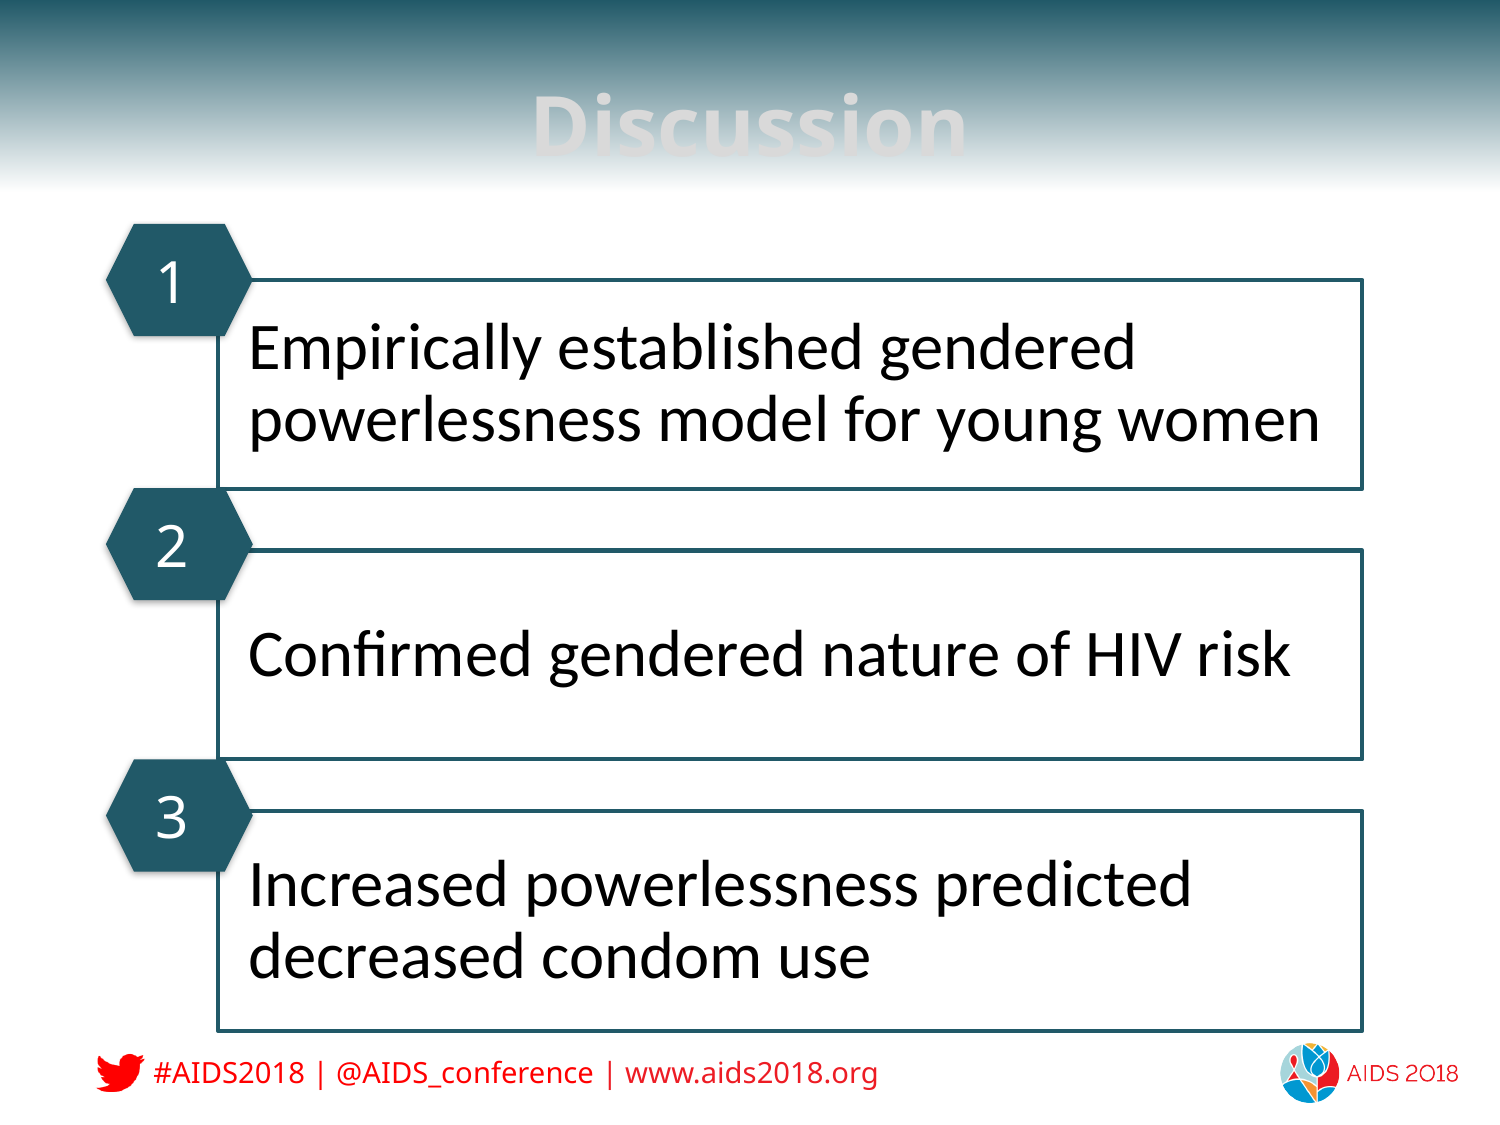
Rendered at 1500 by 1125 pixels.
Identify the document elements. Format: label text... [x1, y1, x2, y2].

text_box Increased powerlessness predicted decreased condom use [216, 809, 1364, 1033]
text_box 3 [105, 758, 254, 873]
text_box 2 [105, 487, 254, 602]
text_box 1 [105, 223, 254, 337]
text_box Confirmed gendered nature of HIV risk [216, 548, 1364, 761]
picture [92, 1045, 148, 1100]
title Discussion [92, 29, 1408, 218]
picture [1280, 1043, 1458, 1103]
text_box Empirically established gendered powerlessness model for young women [216, 278, 1364, 491]
